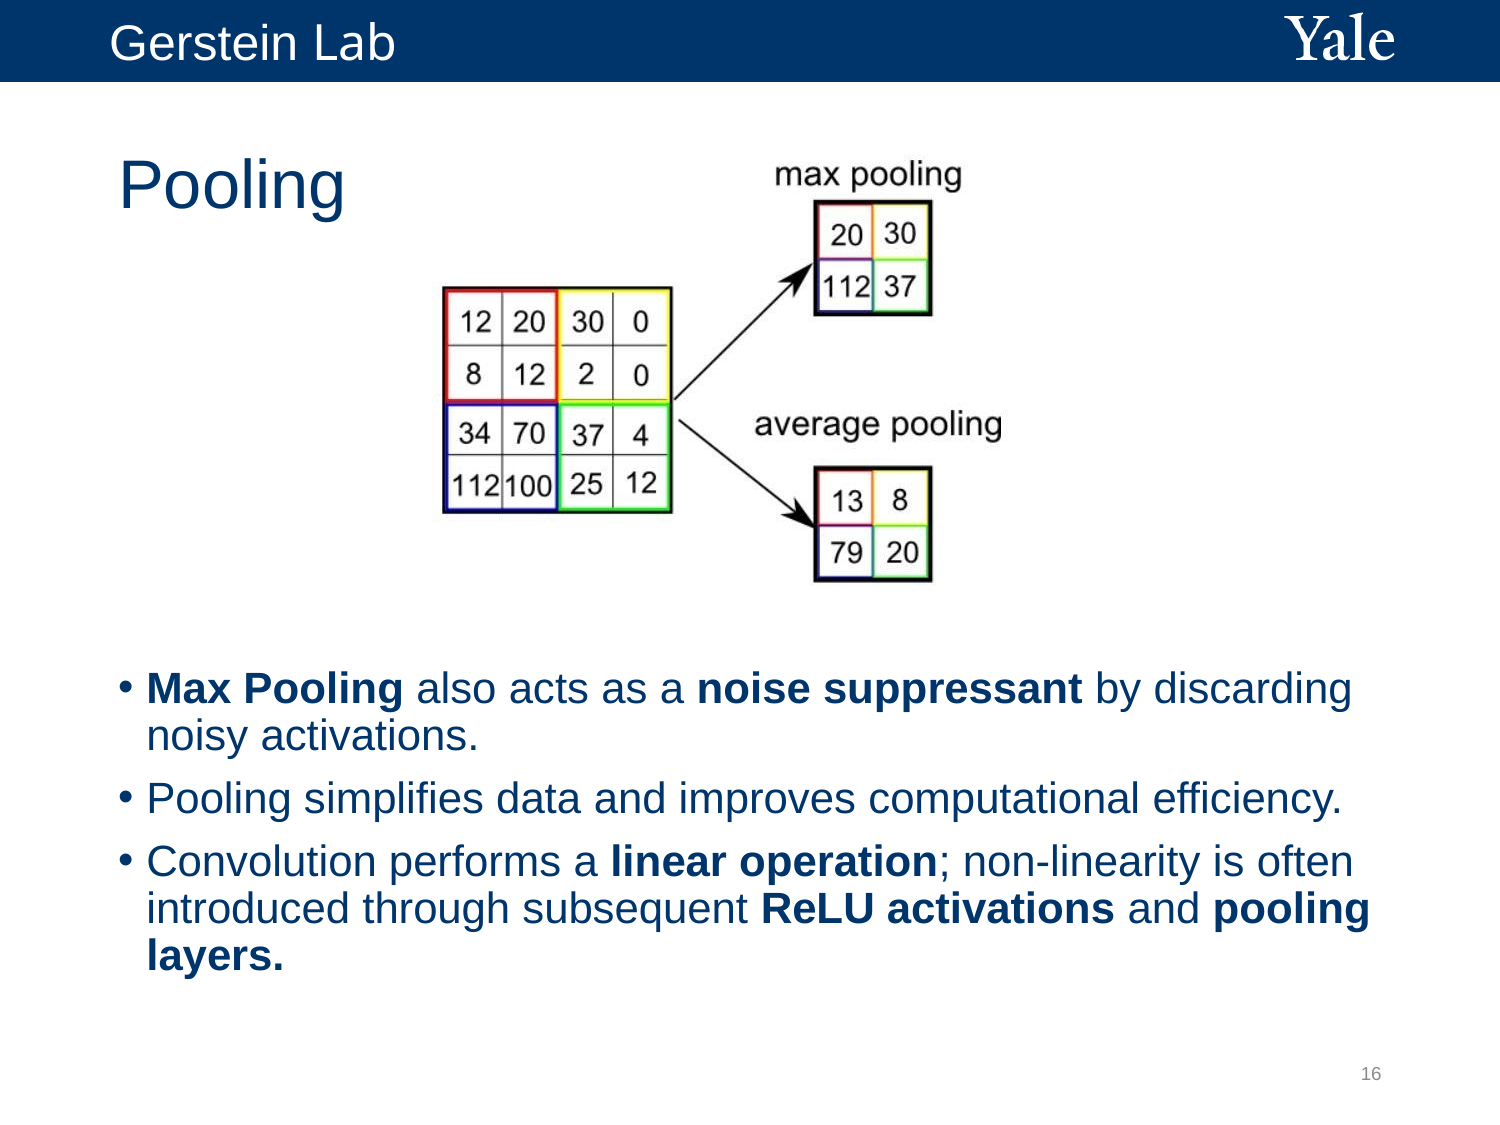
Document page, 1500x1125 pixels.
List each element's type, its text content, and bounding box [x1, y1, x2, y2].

picture [1284, 0, 1397, 93]
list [416, 154, 1011, 592]
slide_number 16 [1059, 1042, 1397, 1103]
text_box Max Pooling also acts as a noise suppressant by discarding noisy activations. Pooling simplifies data and improves computational efficiency. Convolution performs a linear operation; non-linearity is often introduced through subsequent ReLU activations and pooling layers. [103, 657, 1408, 1014]
title Pooling [103, 103, 1397, 269]
